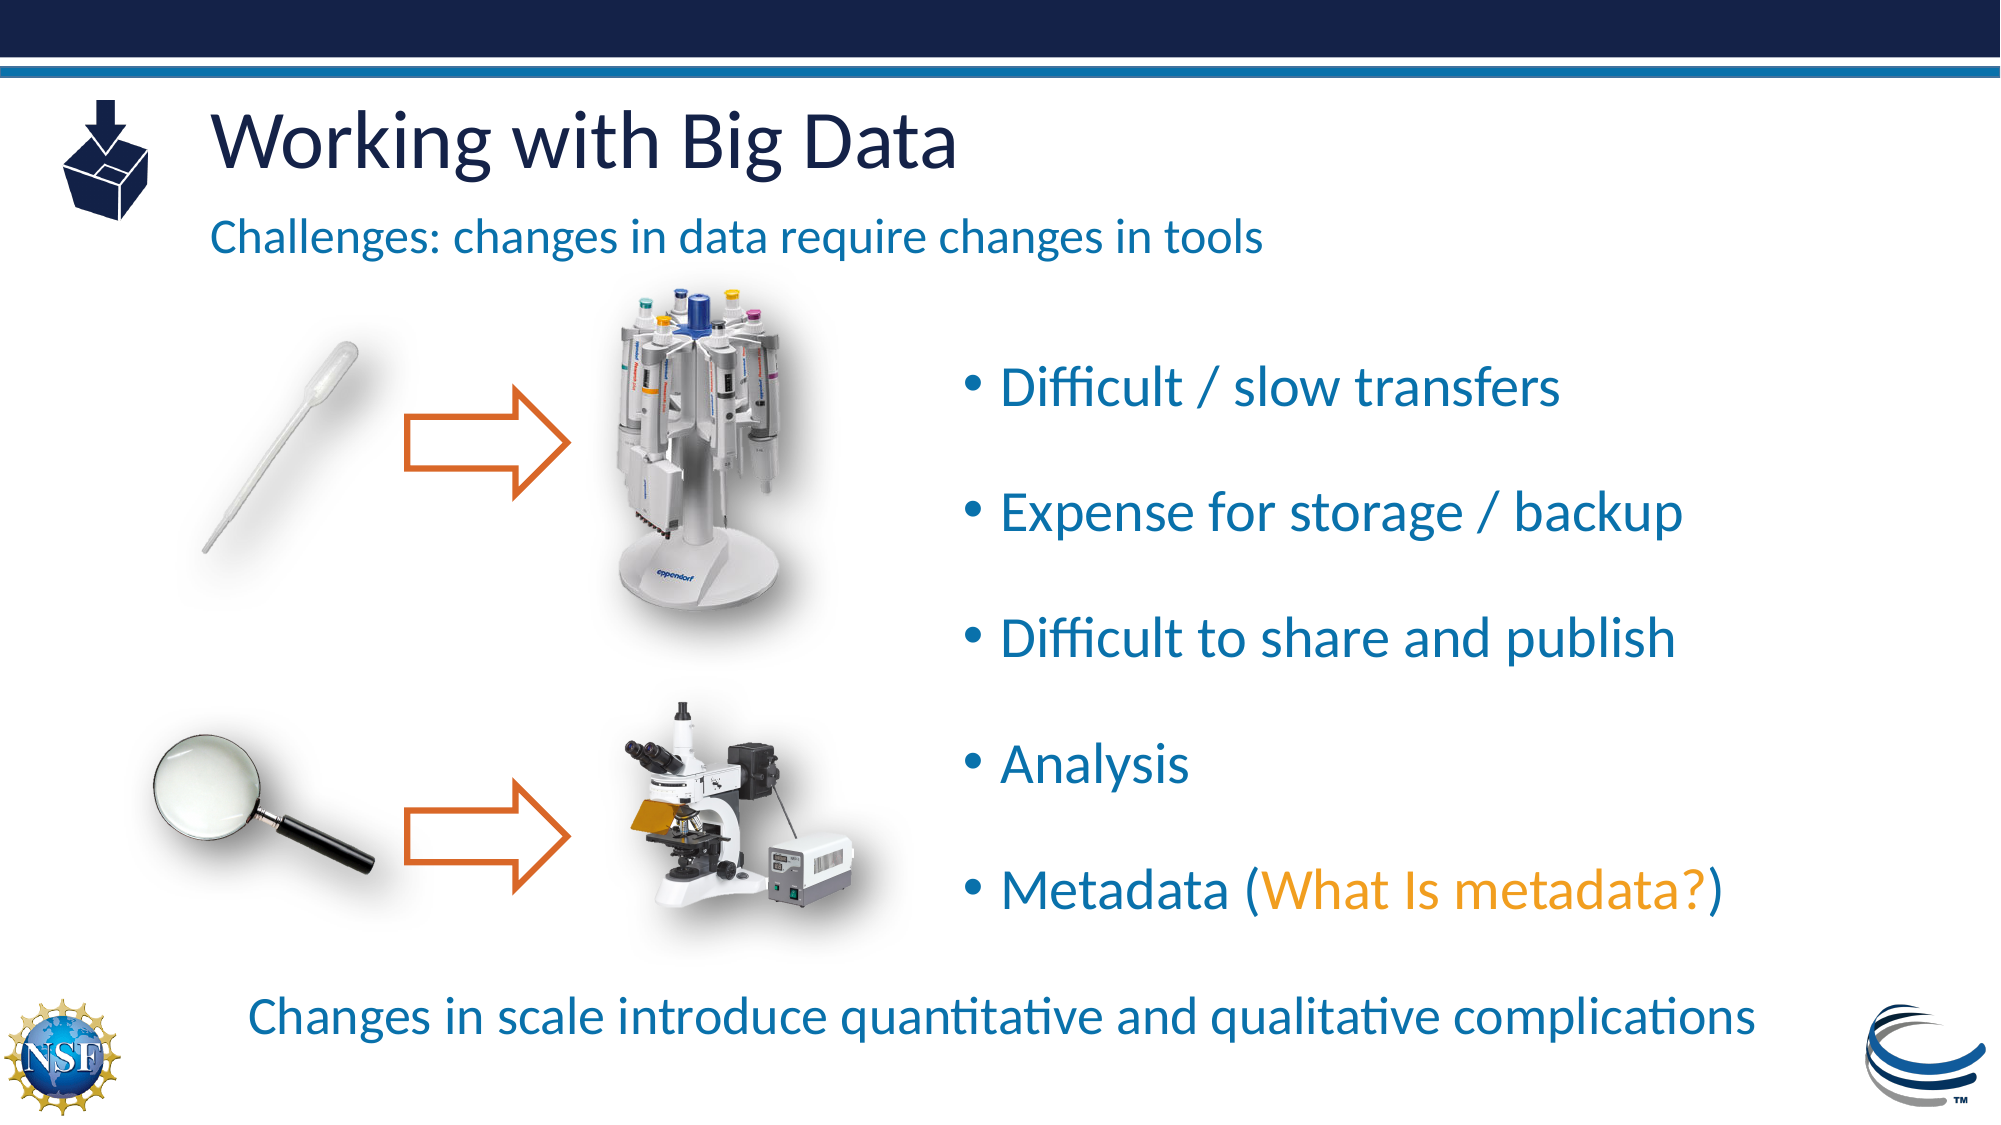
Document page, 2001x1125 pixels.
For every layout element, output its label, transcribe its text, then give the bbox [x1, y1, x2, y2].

list Challenges: changes in data require changes in tools [195, 202, 1963, 270]
picture [1838, 976, 2001, 1125]
picture [134, 708, 384, 895]
picture [2, 996, 122, 1117]
list Difficult / slow transfers Expense for storage / backup Difficult to share and publish Analysis Metadata (What Is metadata?) [947, 305, 1970, 927]
text_box [406, 782, 569, 891]
picture [622, 700, 854, 910]
picture [193, 339, 362, 557]
title Working with Big Data [195, 90, 1970, 194]
text_box [406, 388, 569, 497]
text_box Changes in scale introduce quantitative and qualitative complications [35, 927, 1970, 1055]
picture [62, 100, 148, 221]
picture [582, 270, 820, 627]
